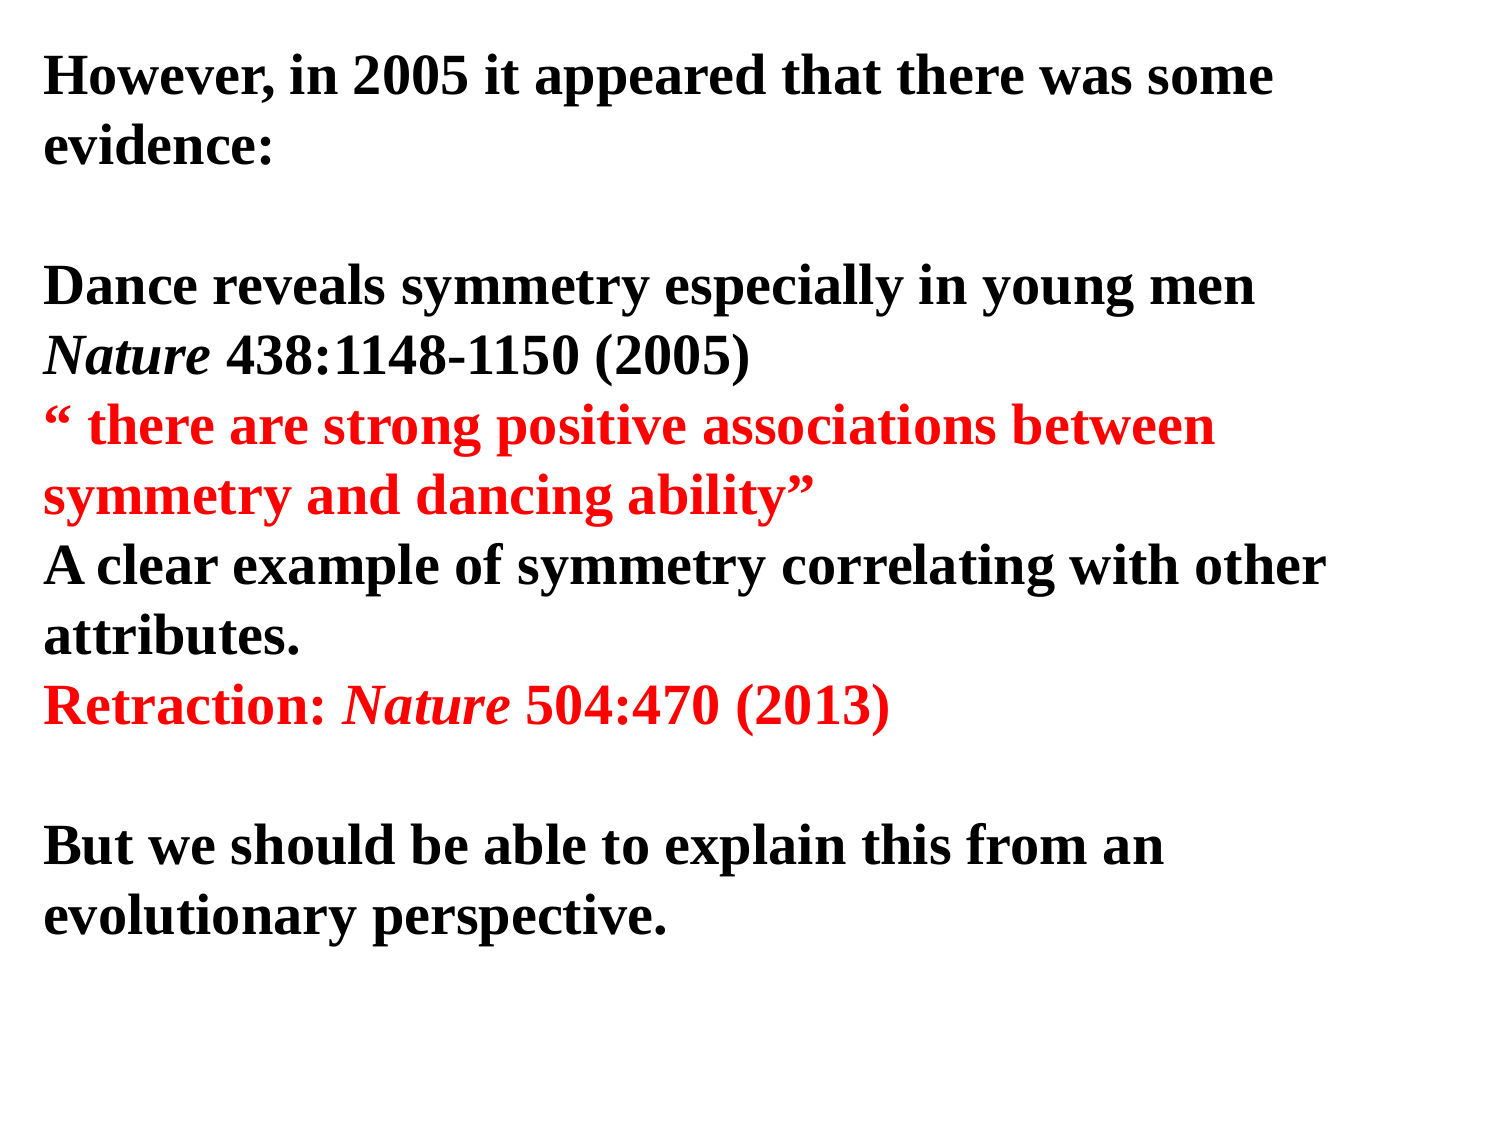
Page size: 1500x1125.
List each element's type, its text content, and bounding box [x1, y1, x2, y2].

text_box However, in 2005 it appeared that there was some evidence: Dance reveals symmetry especially in young men Nature 438:1148-1150 (2005) “ there are strong positive associations between symmetry and dancing ability” A clear example of symmetry correlating with other attributes. Retraction: Nature 504:470 (2013) But we should be able to explain this from an evolutionary perspective. [28, 28, 1486, 954]
